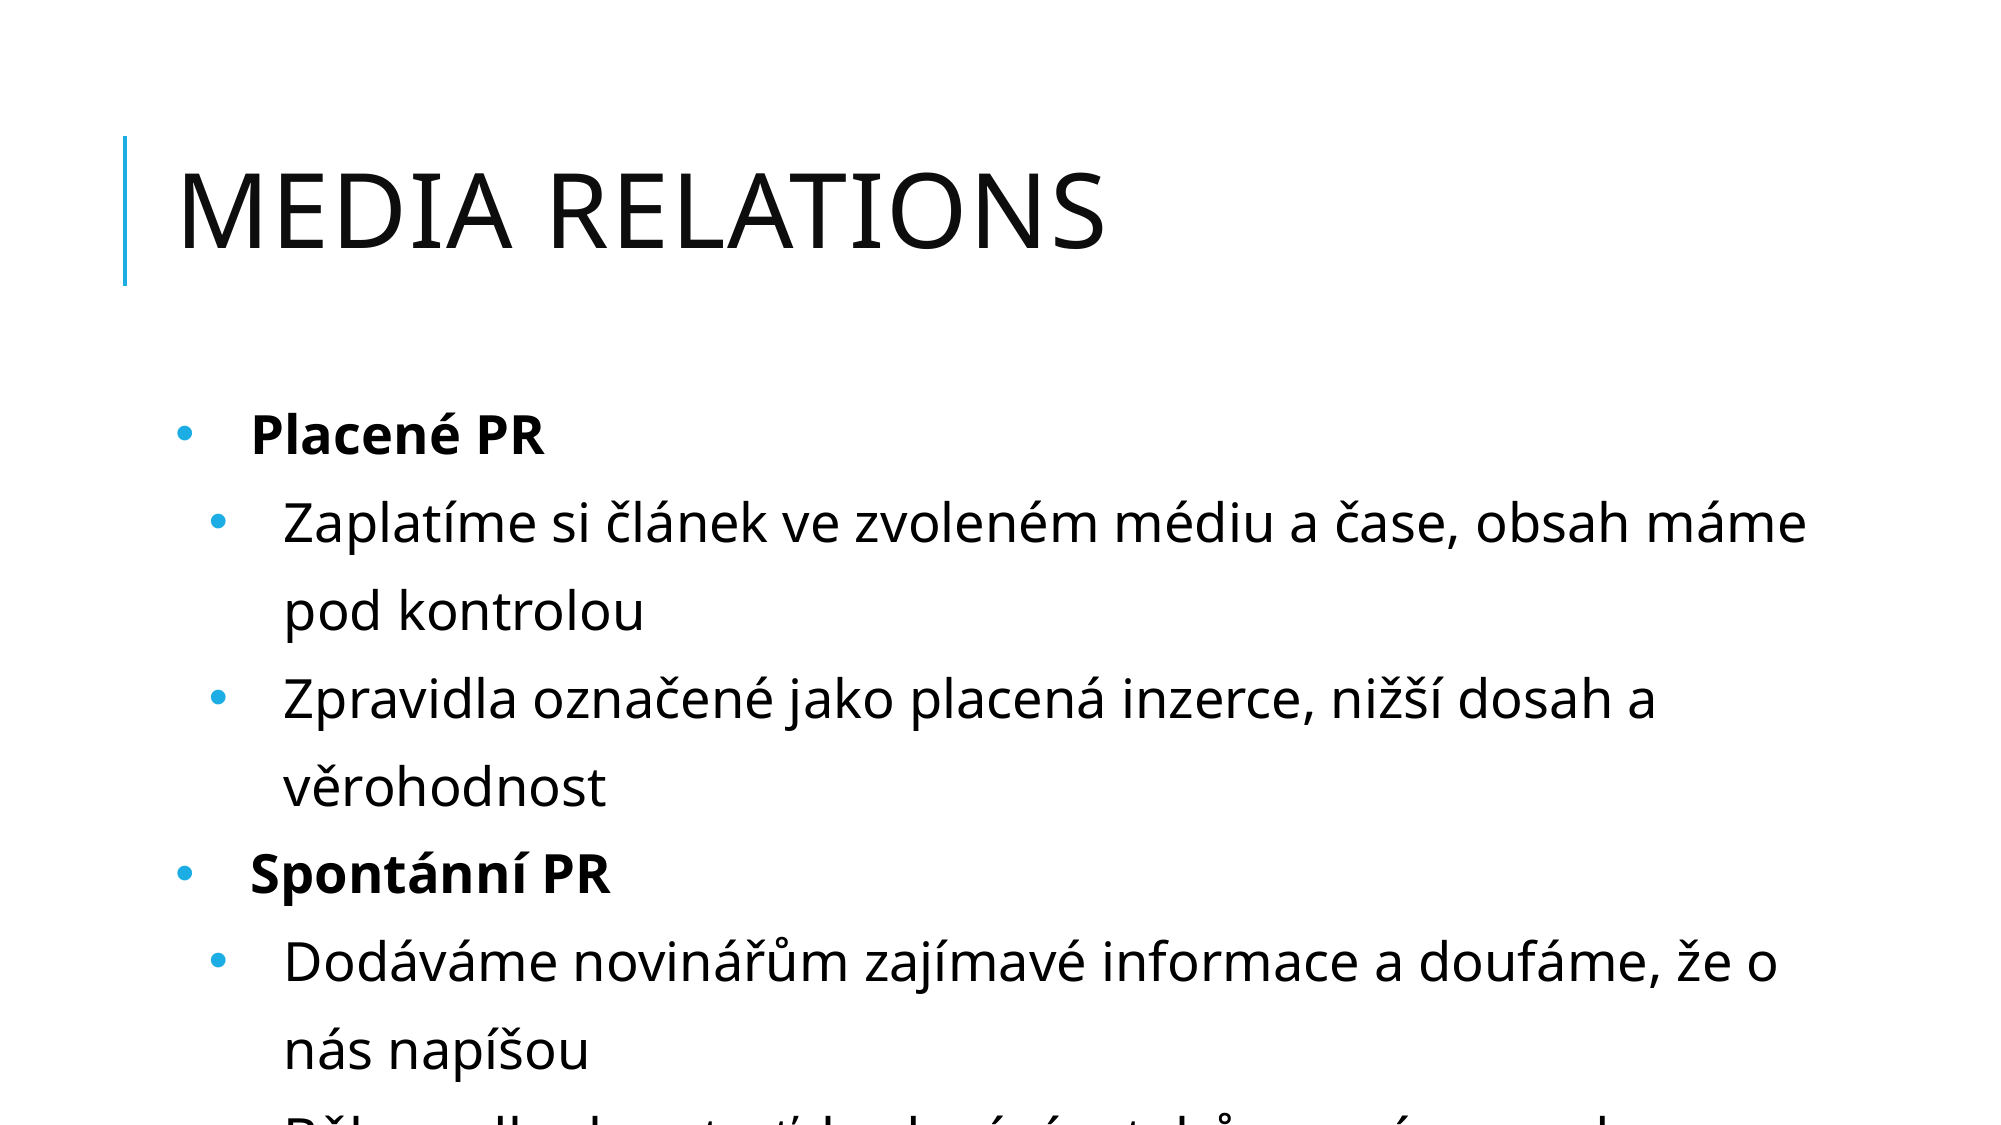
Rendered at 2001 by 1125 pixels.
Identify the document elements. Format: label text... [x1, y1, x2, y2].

list Placené PR Zaplatíme si článek ve zvoleném médiu a čase, obsah máme pod kontrolou Zpravidla označené jako placená inzerce, nižší dosah a věrohodnost Spontánní PR Dodáváme novinářům zajímavé informace a doufáme, že o nás napíšou Běh na dlouhou trať, budování vztahů, nemáme pod kontrolou [167, 369, 1827, 1056]
title Media relations [167, 95, 1763, 343]
